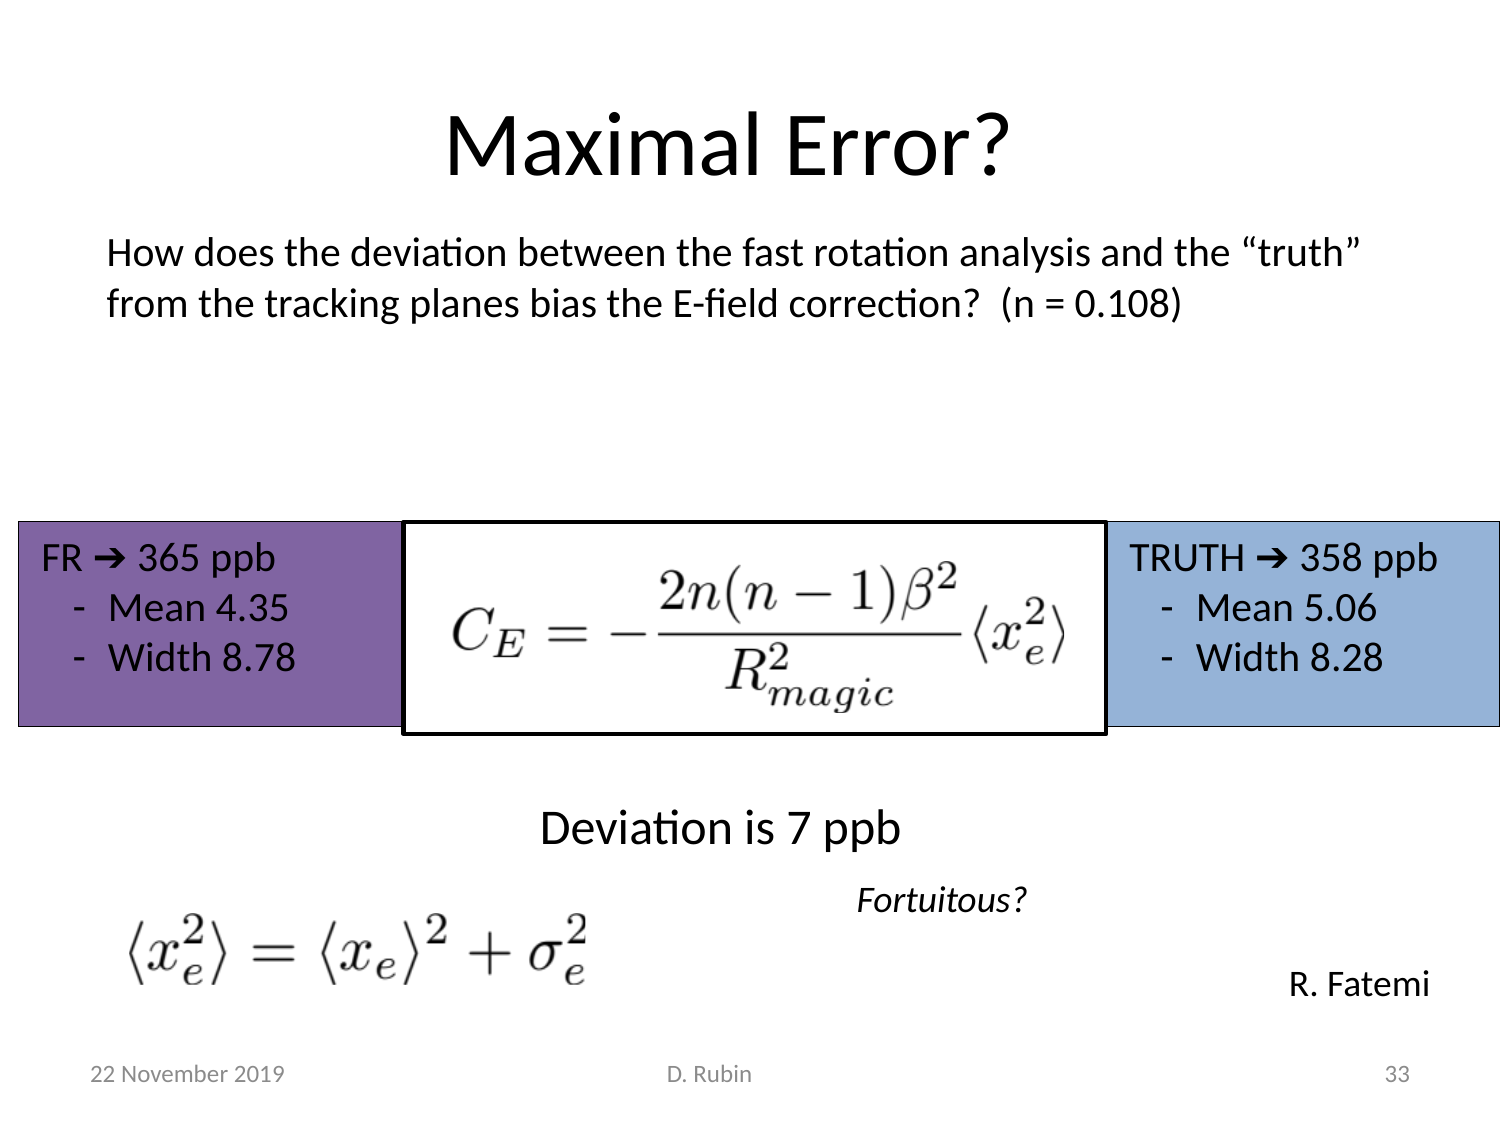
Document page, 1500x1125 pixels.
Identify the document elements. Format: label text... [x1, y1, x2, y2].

slide_number 33 [1074, 1042, 1425, 1103]
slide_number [75, 1042, 425, 1103]
text_box Fortuitous? [841, 867, 1044, 928]
title Maximal Error? [75, 45, 1425, 233]
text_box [17, 521, 1500, 735]
text_box Deviation is 7 ppb [525, 787, 1065, 863]
text_box R. Fatemi [1274, 951, 1446, 1011]
list How does the deviation between the fast rotation analysis and the “truth” from the tracking planes bias the E-field correction? (n = 0.108) [91, 217, 1448, 520]
footer D. Rubin [512, 1042, 988, 1103]
picture [128, 913, 586, 985]
picture [451, 561, 1065, 713]
